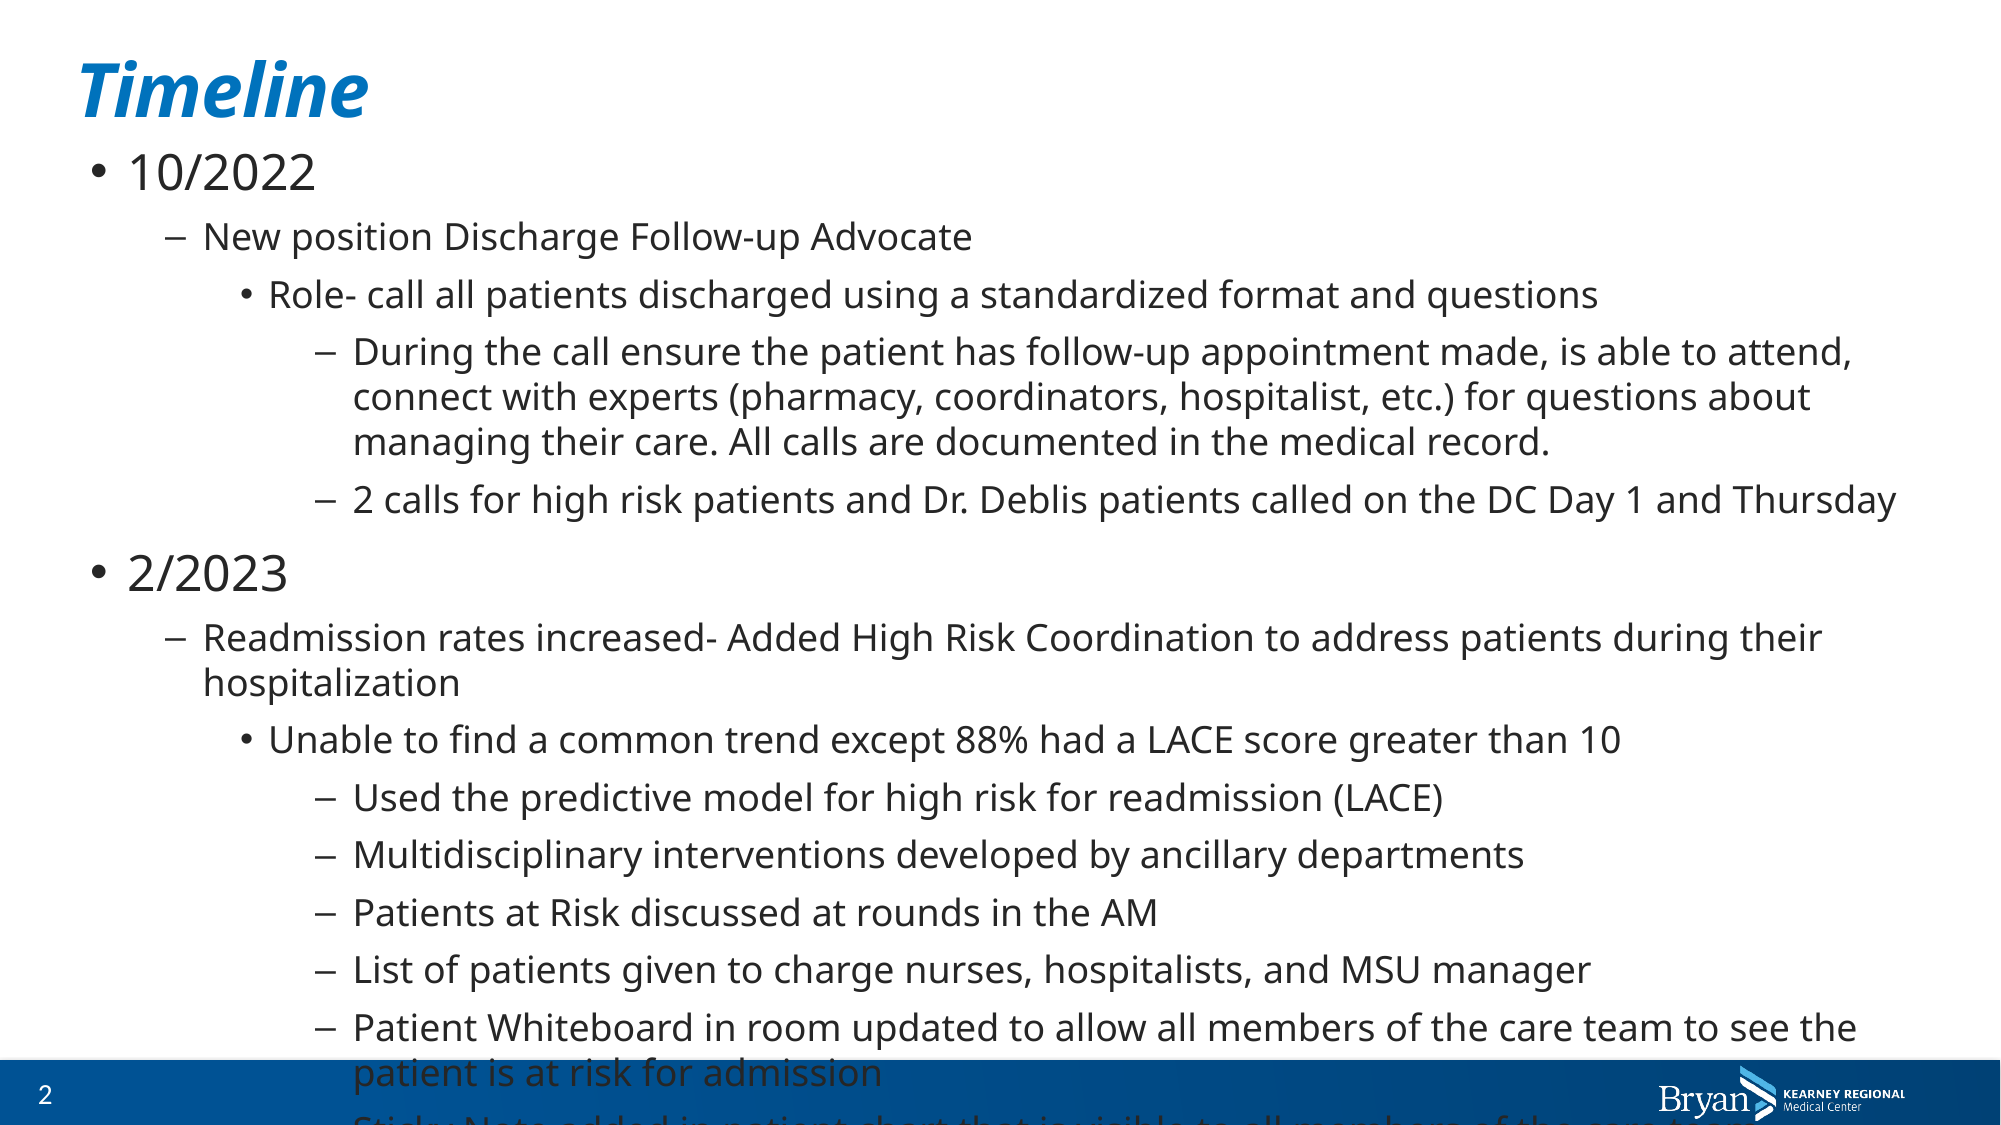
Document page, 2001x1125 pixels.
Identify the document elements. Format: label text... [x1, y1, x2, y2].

title Timeline [75, 56, 1925, 210]
list 10/2022 New position Discharge Follow-up Advocate Role- call all patients discharged using a standardized format and questions During the call ensure the patient has follow-up appointment made, is able to attend, connect with experts (pharmacy, coordinators, hospitalist, etc.) for questions about managing their care. All calls are documented in the medical record. 2 calls for high risk patients and Dr. Deblis patients called on the DC Day 1 and Thursday 2/2023 Readmission rates increased- Added High Risk Coordination to address patients during their hospitalization Unable to find a common trend except 88% had a LACE score greater than 10 Used the predictive model for high risk for readmission (LACE) Multidisciplinary interventions developed by ancillary departments Patients at Risk discussed at rounds in the AM List of patients given to charge nurses, hospitalists, and MSU manager Patient Whiteboard in room updated to allow all members of the care team to see the patient is at risk for admission Sticky Note added in patient chart that is visible to all members of the care team [75, 210, 1923, 1028]
slide_number 2 [22, 1063, 187, 1124]
